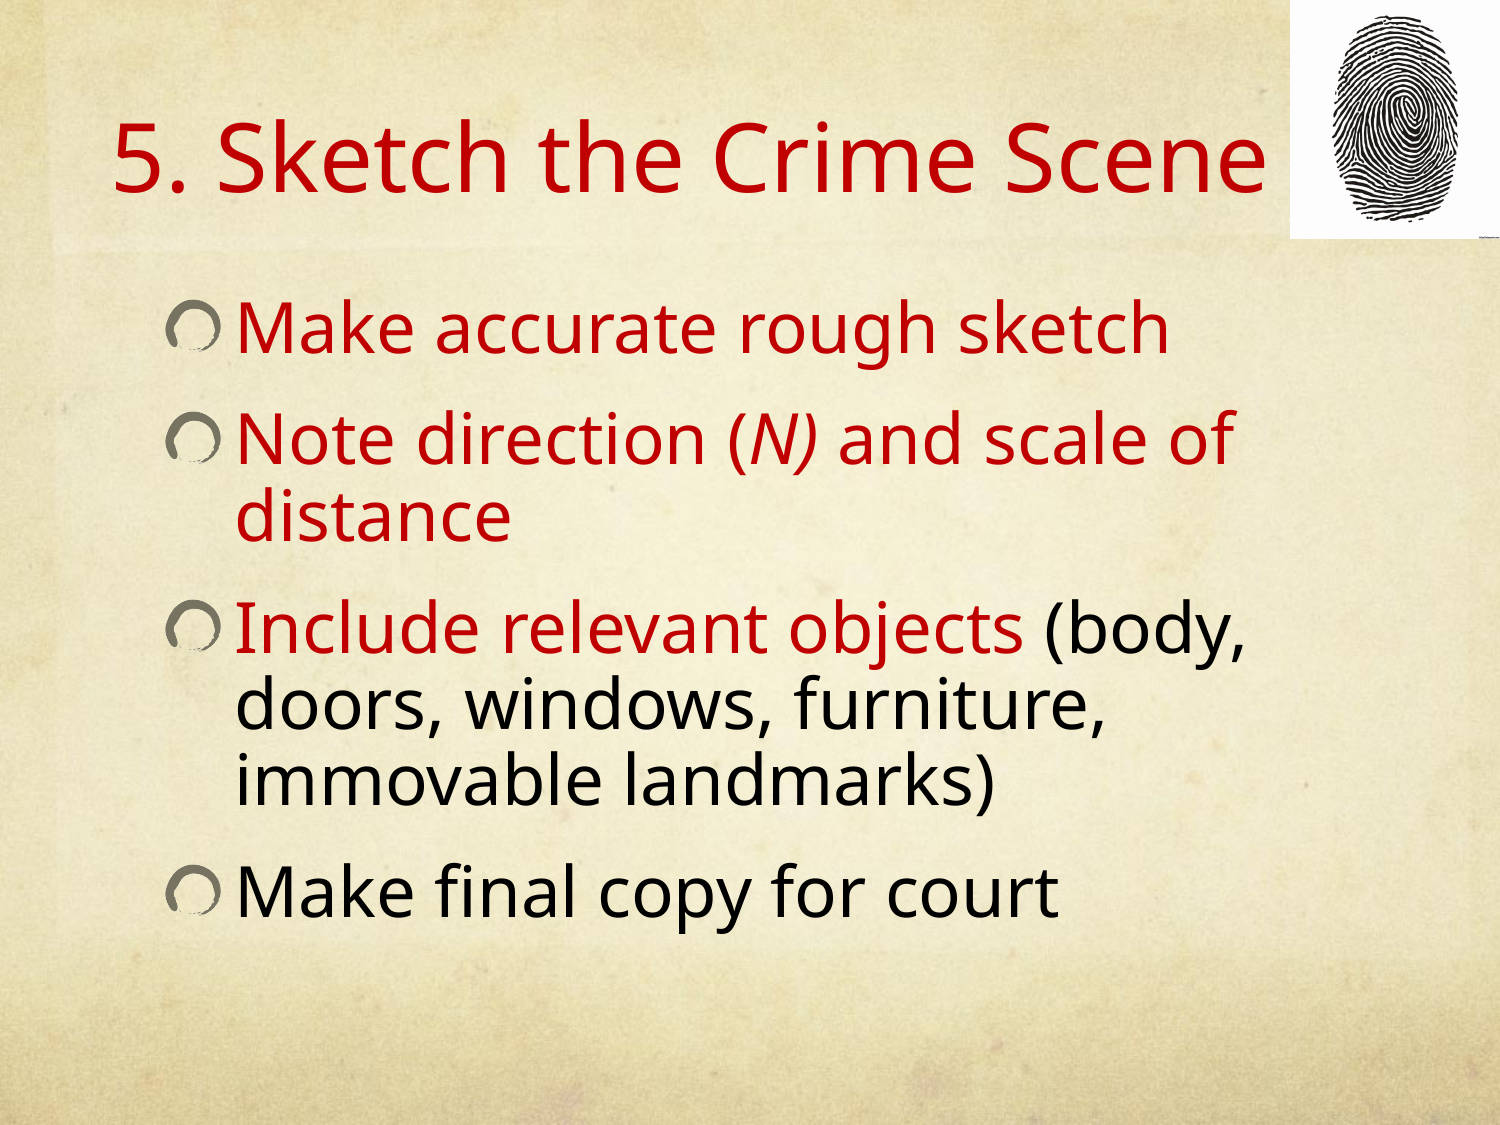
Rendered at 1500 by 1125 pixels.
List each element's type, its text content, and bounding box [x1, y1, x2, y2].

picture [0, 0, 1500, 1125]
title 5. Sketch the Crime Scene [90, 82, 1290, 225]
list Make accurate rough sketch Note direction (N) and scale of distance Include relevant objects (body, doors, windows, furniture, immovable landmarks) Make final copy for court [150, 284, 1350, 950]
